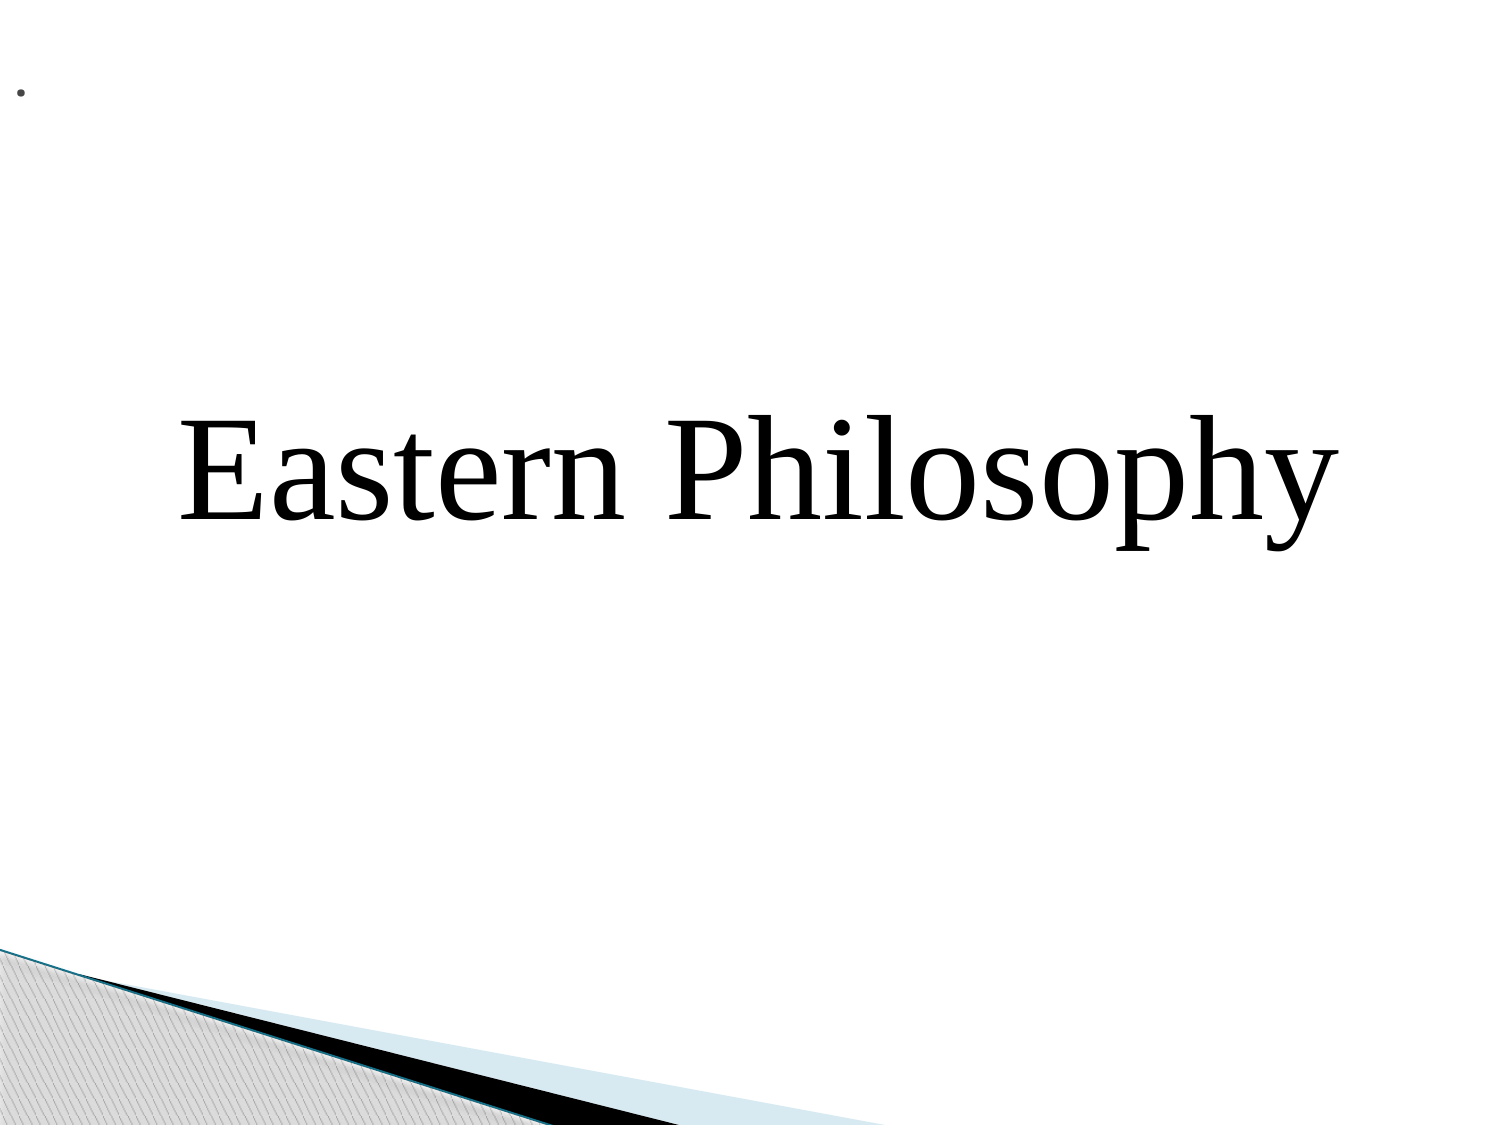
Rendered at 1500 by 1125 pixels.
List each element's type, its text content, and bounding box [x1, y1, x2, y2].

list Eastern Philosophy [0, 362, 1500, 575]
title . [0, 45, 63, 113]
